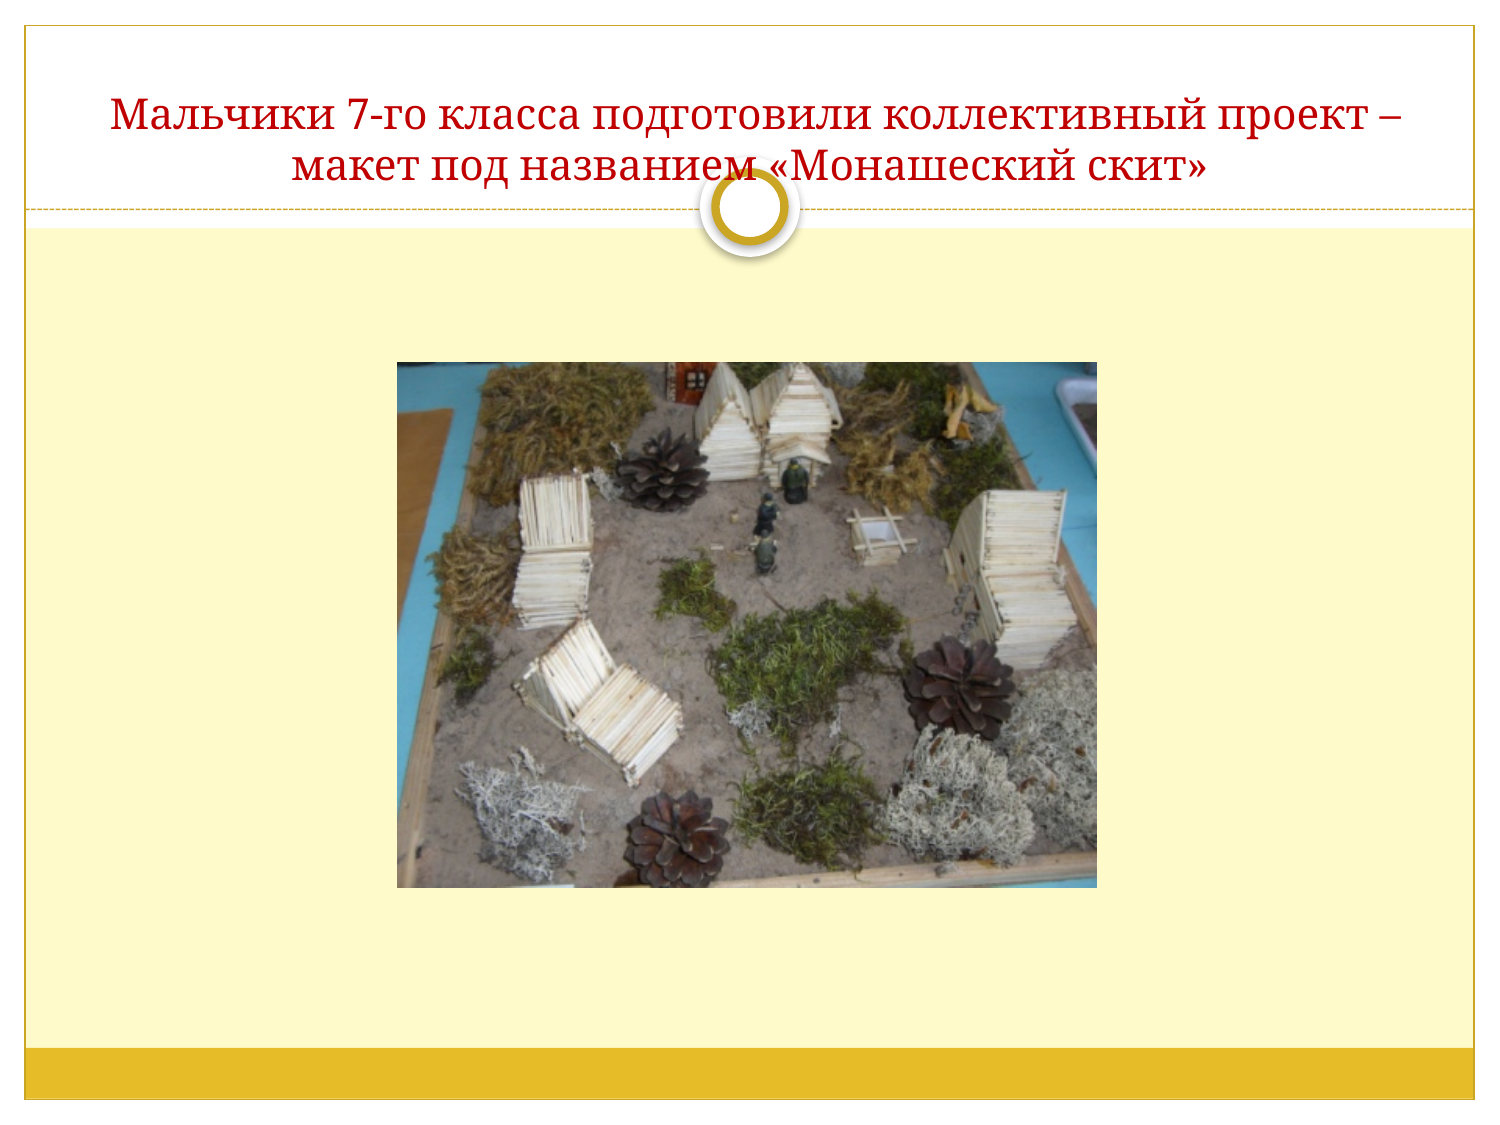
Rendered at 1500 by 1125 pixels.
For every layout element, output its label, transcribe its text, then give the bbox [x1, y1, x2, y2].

title Мальчики 7-го класса подготовили коллективный проект – макет под названием «Монашеский скит» [75, 45, 1425, 197]
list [396, 362, 1098, 889]
